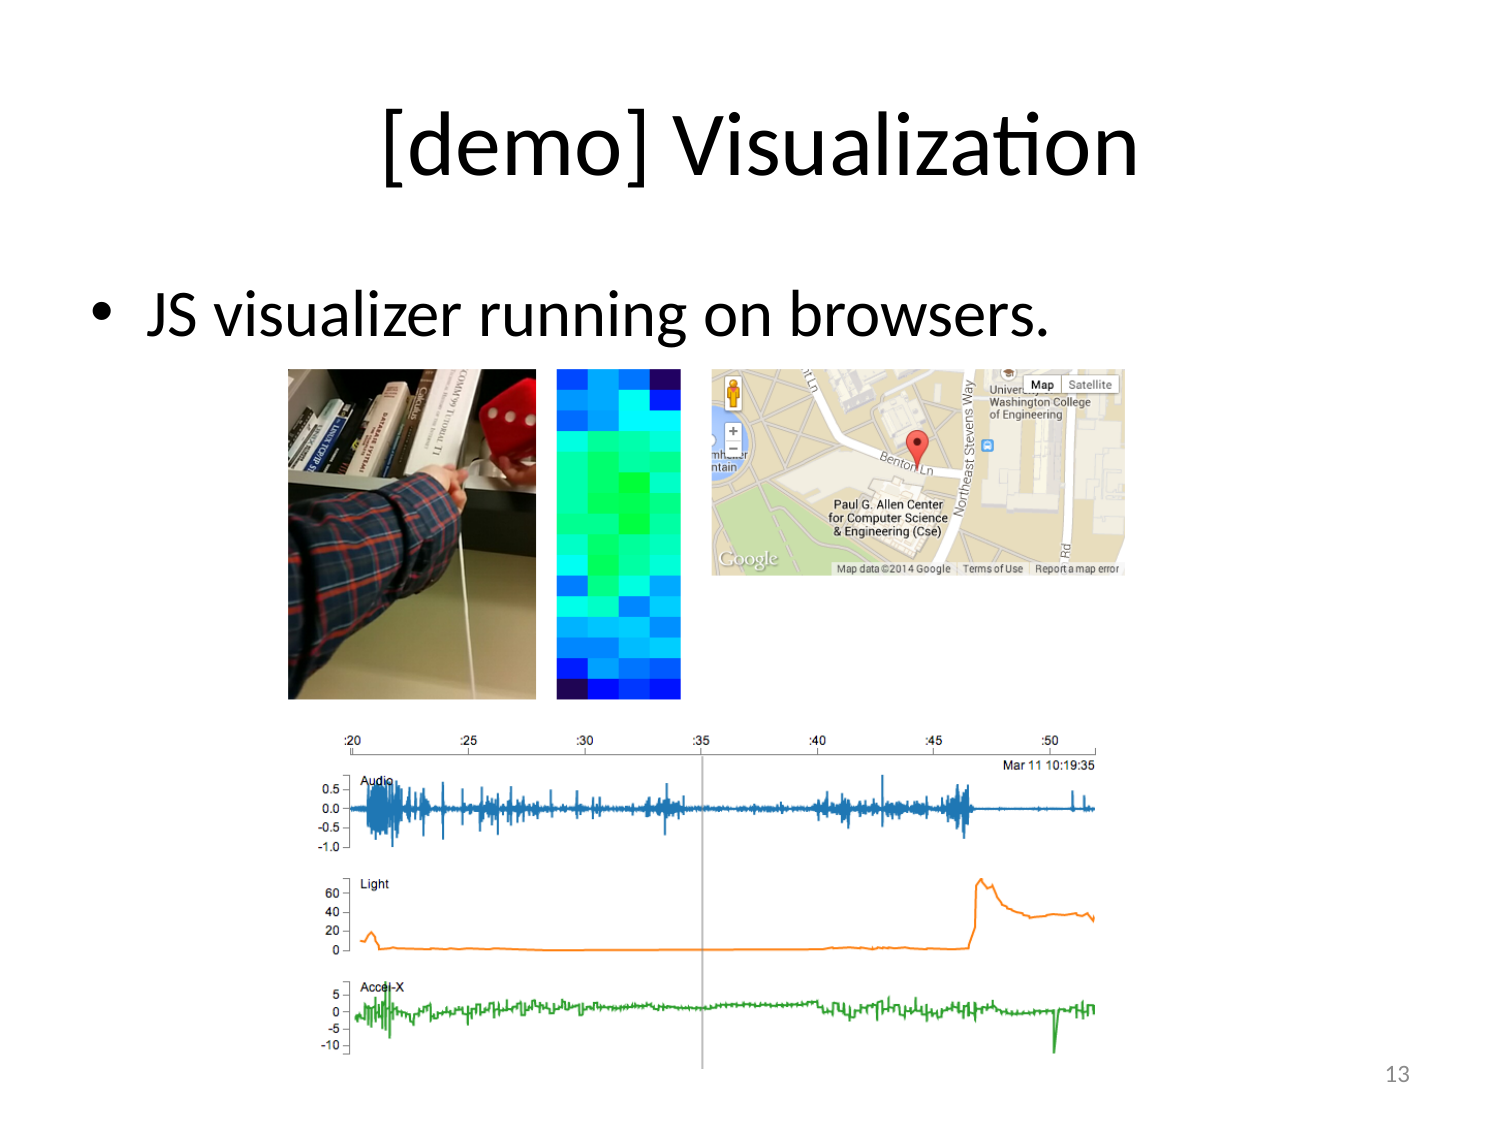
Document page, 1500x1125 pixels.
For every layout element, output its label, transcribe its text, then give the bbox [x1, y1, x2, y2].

slide_number 13 [1074, 1042, 1425, 1103]
list JS visualizer running on browsers. [75, 262, 1425, 1005]
picture [284, 363, 1127, 1070]
title [demo] Visualization [75, 45, 1425, 233]
